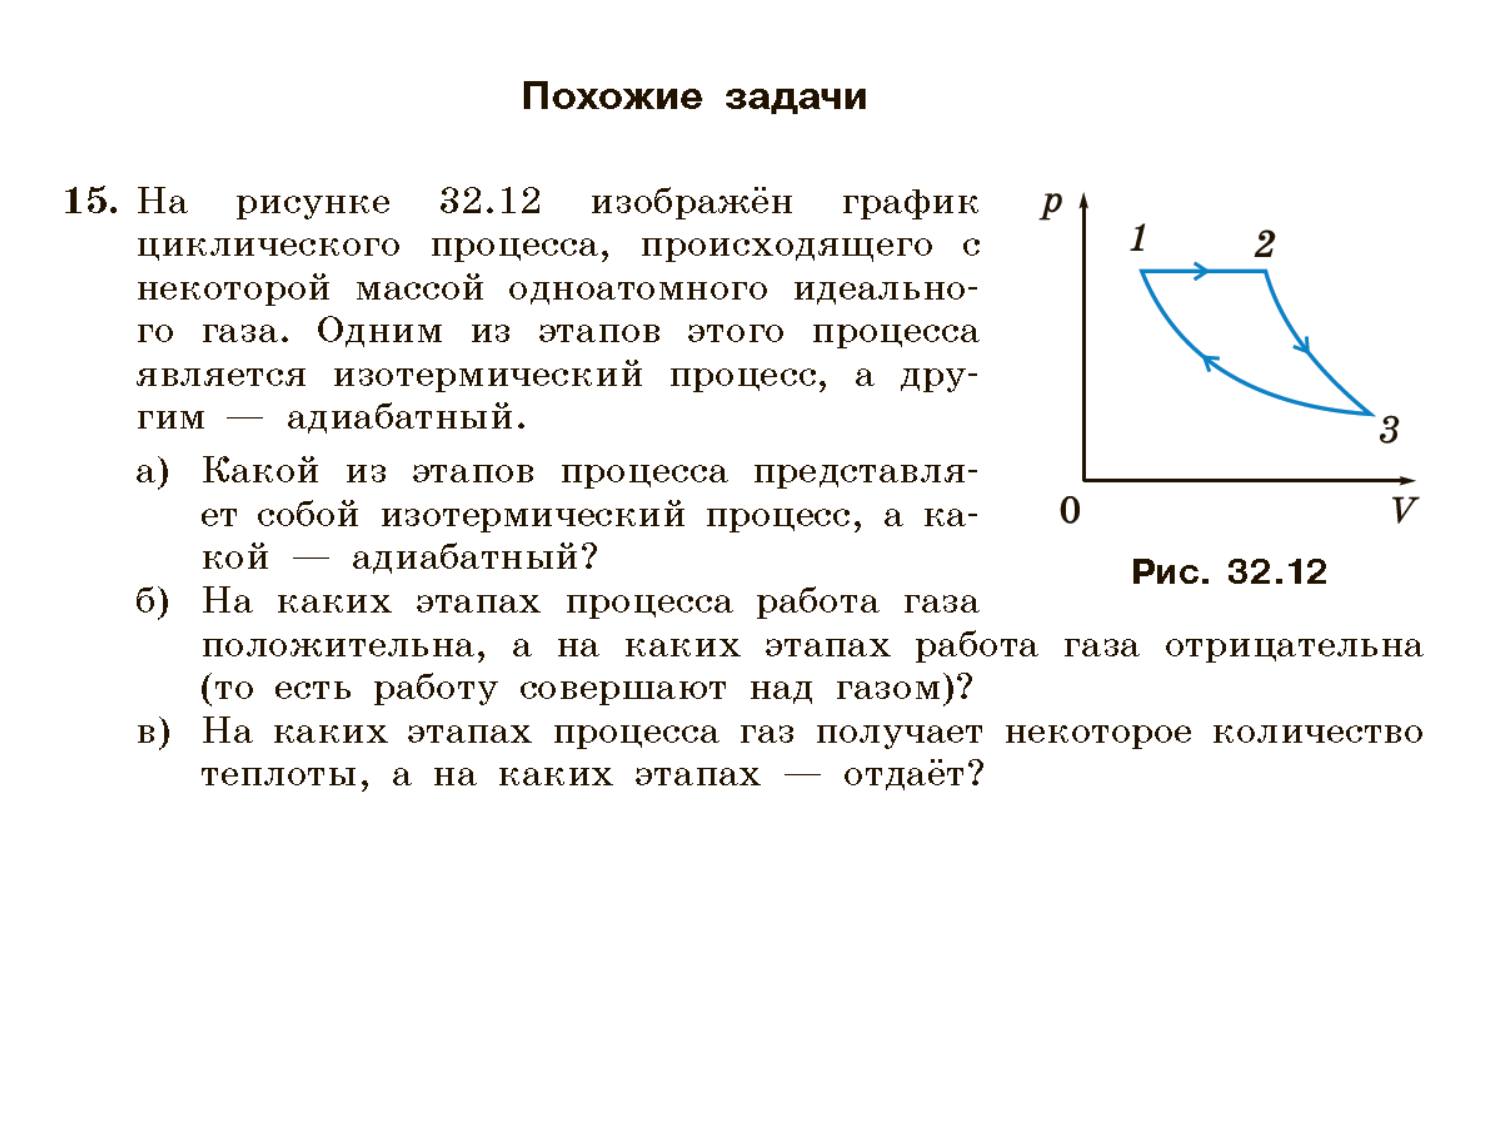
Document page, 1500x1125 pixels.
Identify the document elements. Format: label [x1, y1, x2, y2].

picture [514, 66, 892, 132]
picture [53, 172, 1435, 798]
